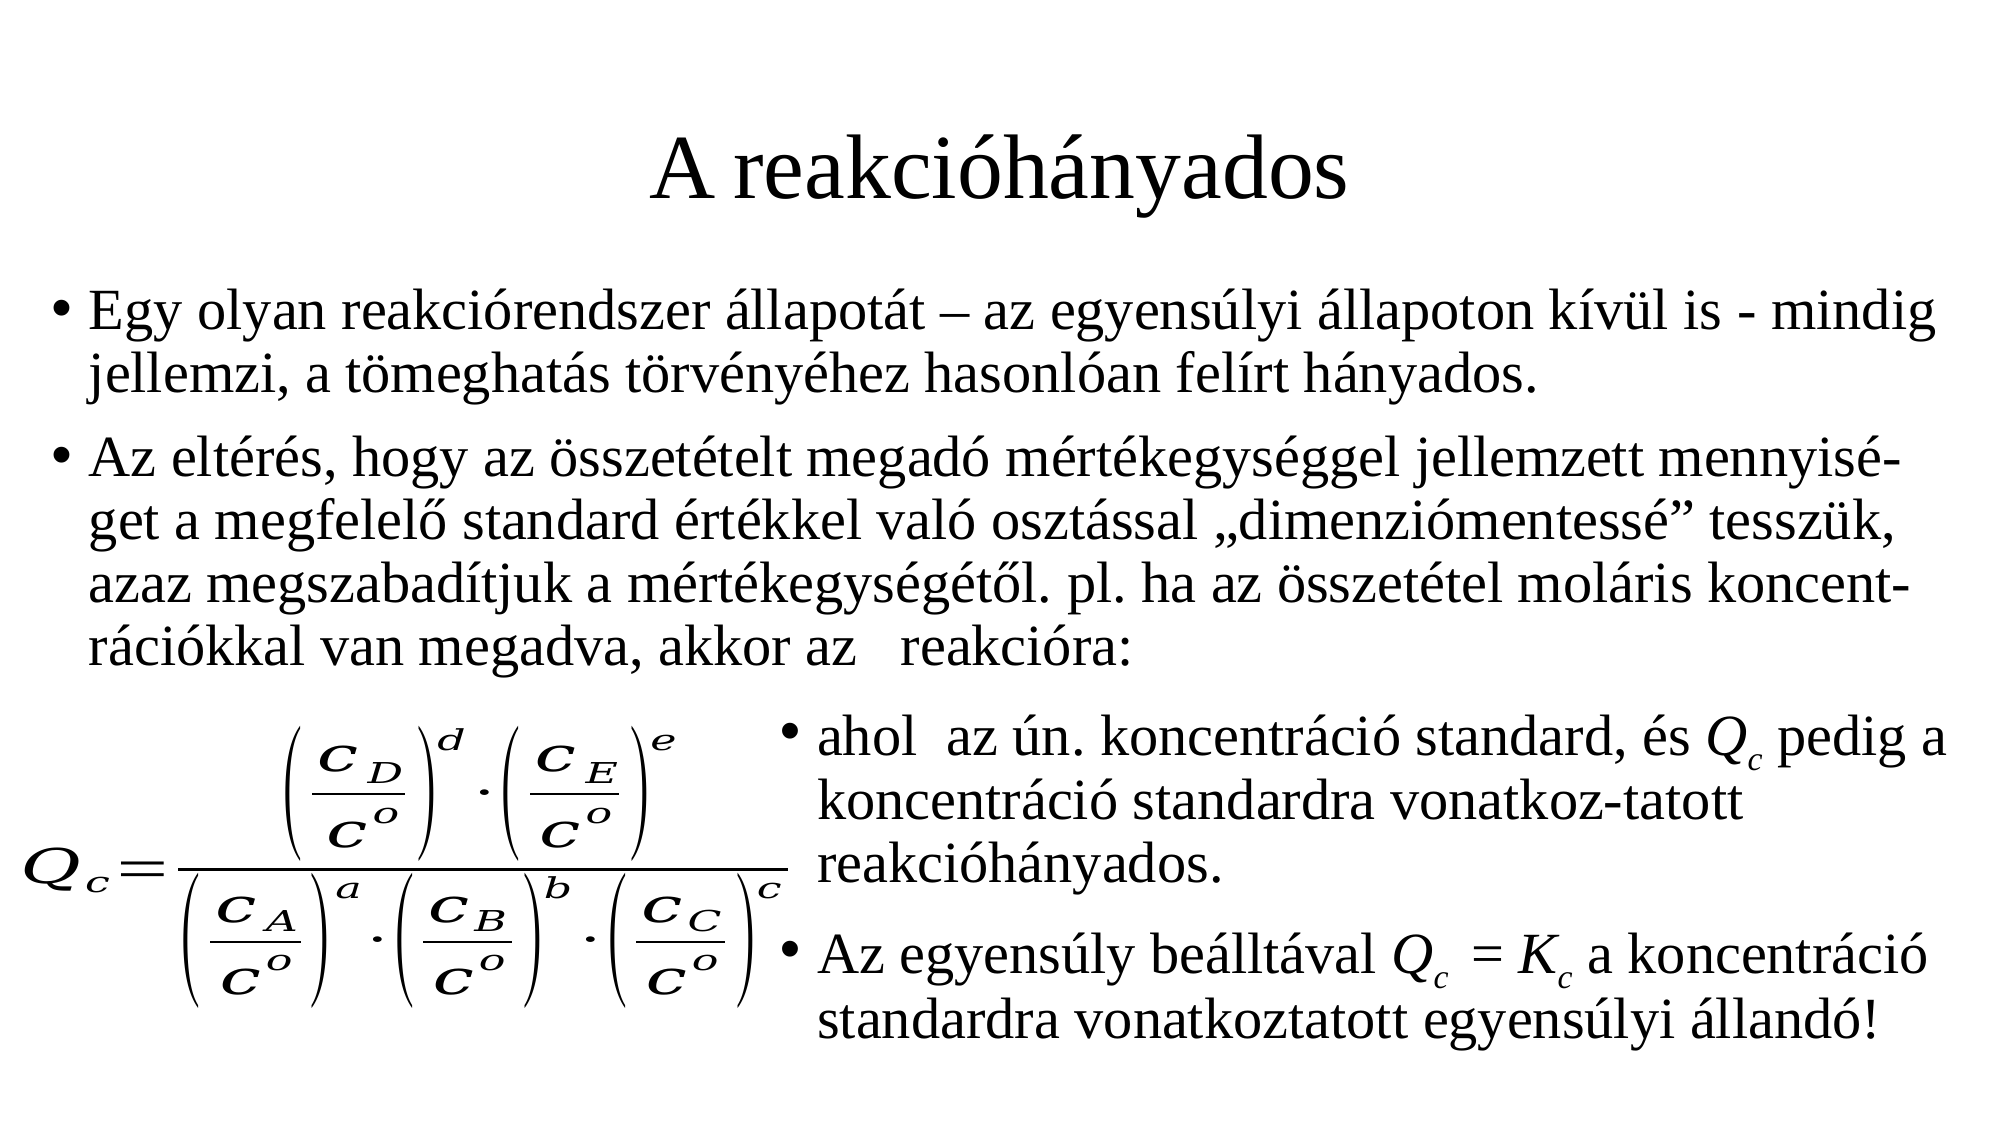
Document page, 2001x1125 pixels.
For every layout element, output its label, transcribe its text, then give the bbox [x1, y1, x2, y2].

title A reakcióhányados [137, 59, 1863, 278]
